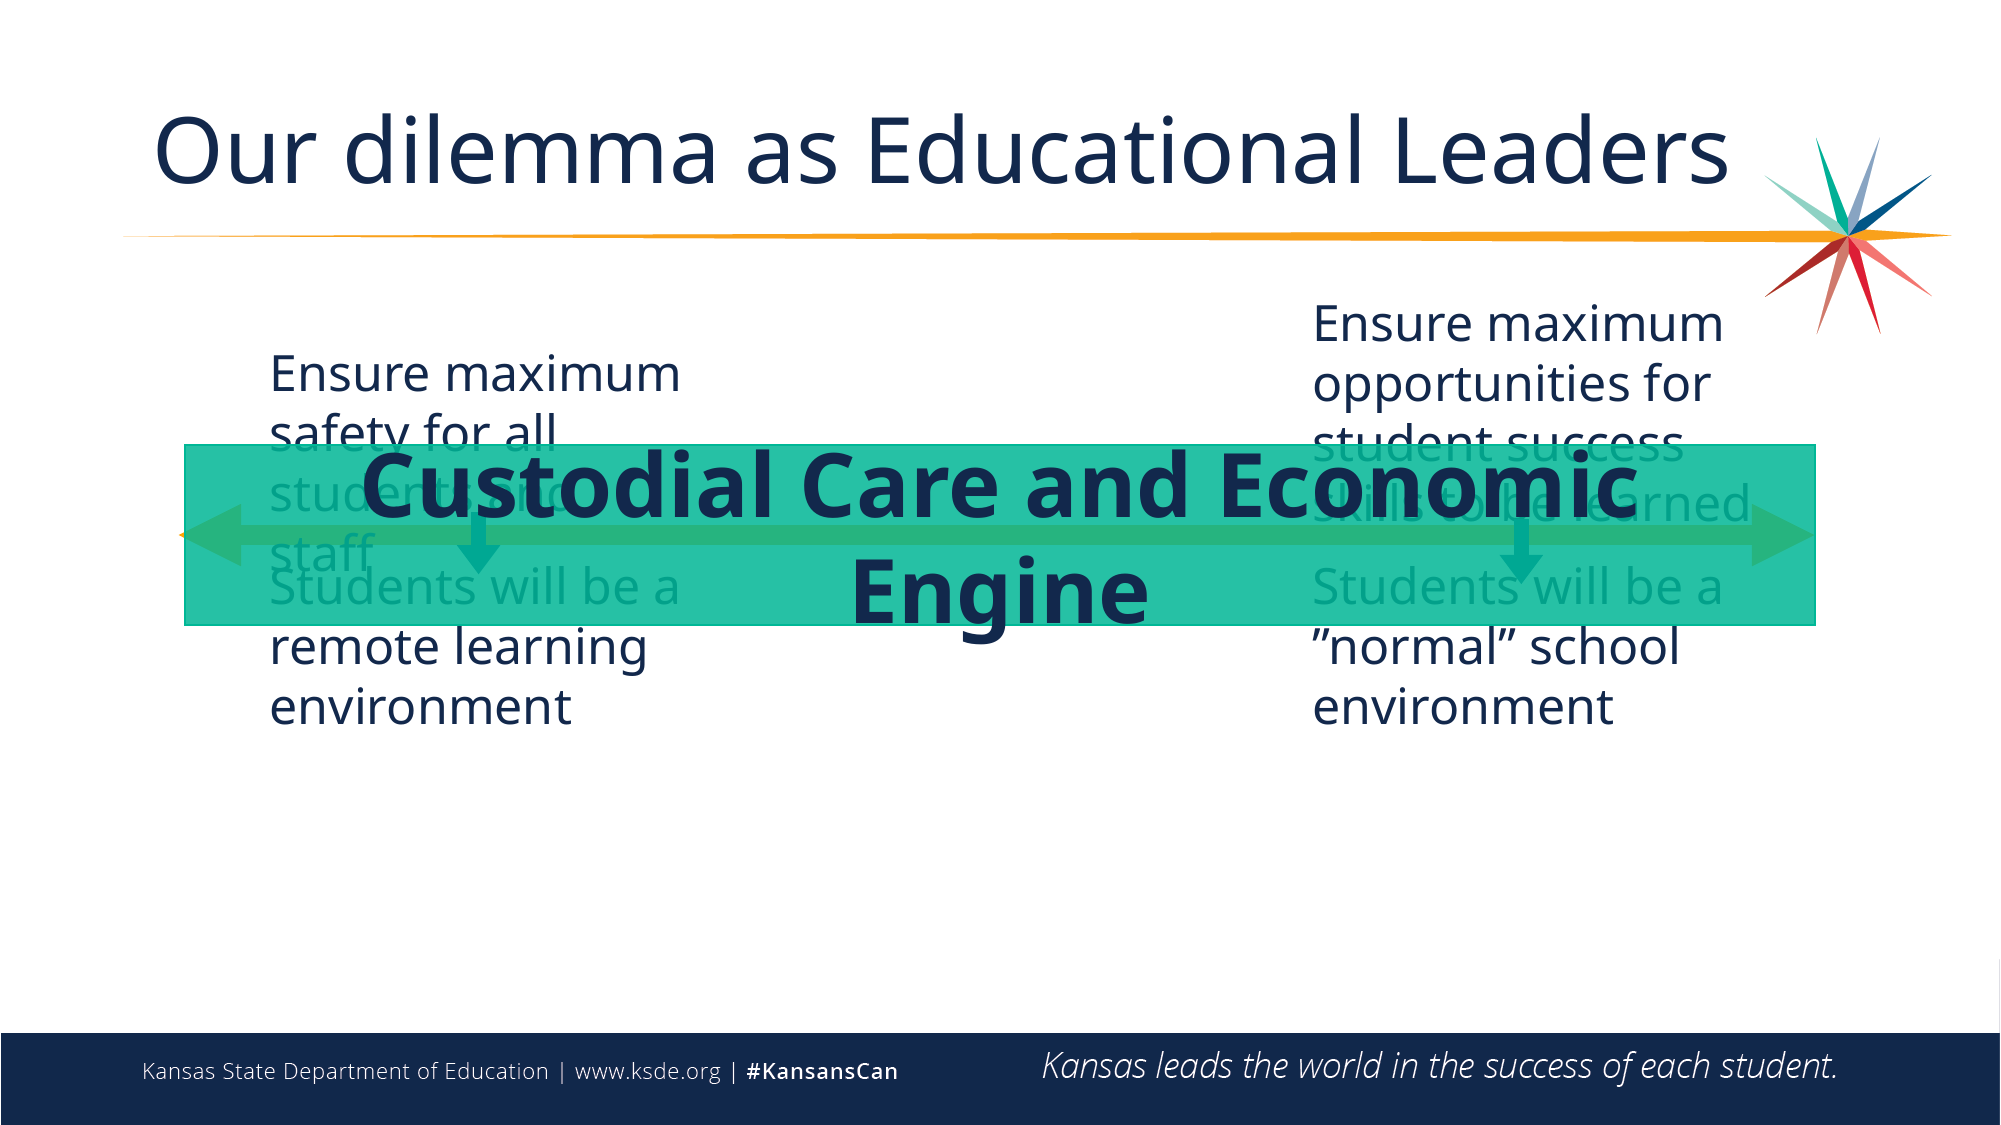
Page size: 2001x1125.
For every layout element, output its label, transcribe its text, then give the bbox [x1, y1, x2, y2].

title Our dilemma as Educational Leaders [137, 59, 1863, 249]
text_box Ensure maximum opportunities for student success skills to be learned [1297, 284, 1783, 444]
text_box Ensure maximum safety for all students and staff [254, 334, 703, 444]
text_box Students will be a remote learning environment [254, 626, 703, 742]
picture [0, 0, 2000, 1125]
text_box Custodial Care and Economic Engine [184, 444, 1816, 626]
text_box Students will be a ”normal” school environment [1297, 626, 1746, 742]
